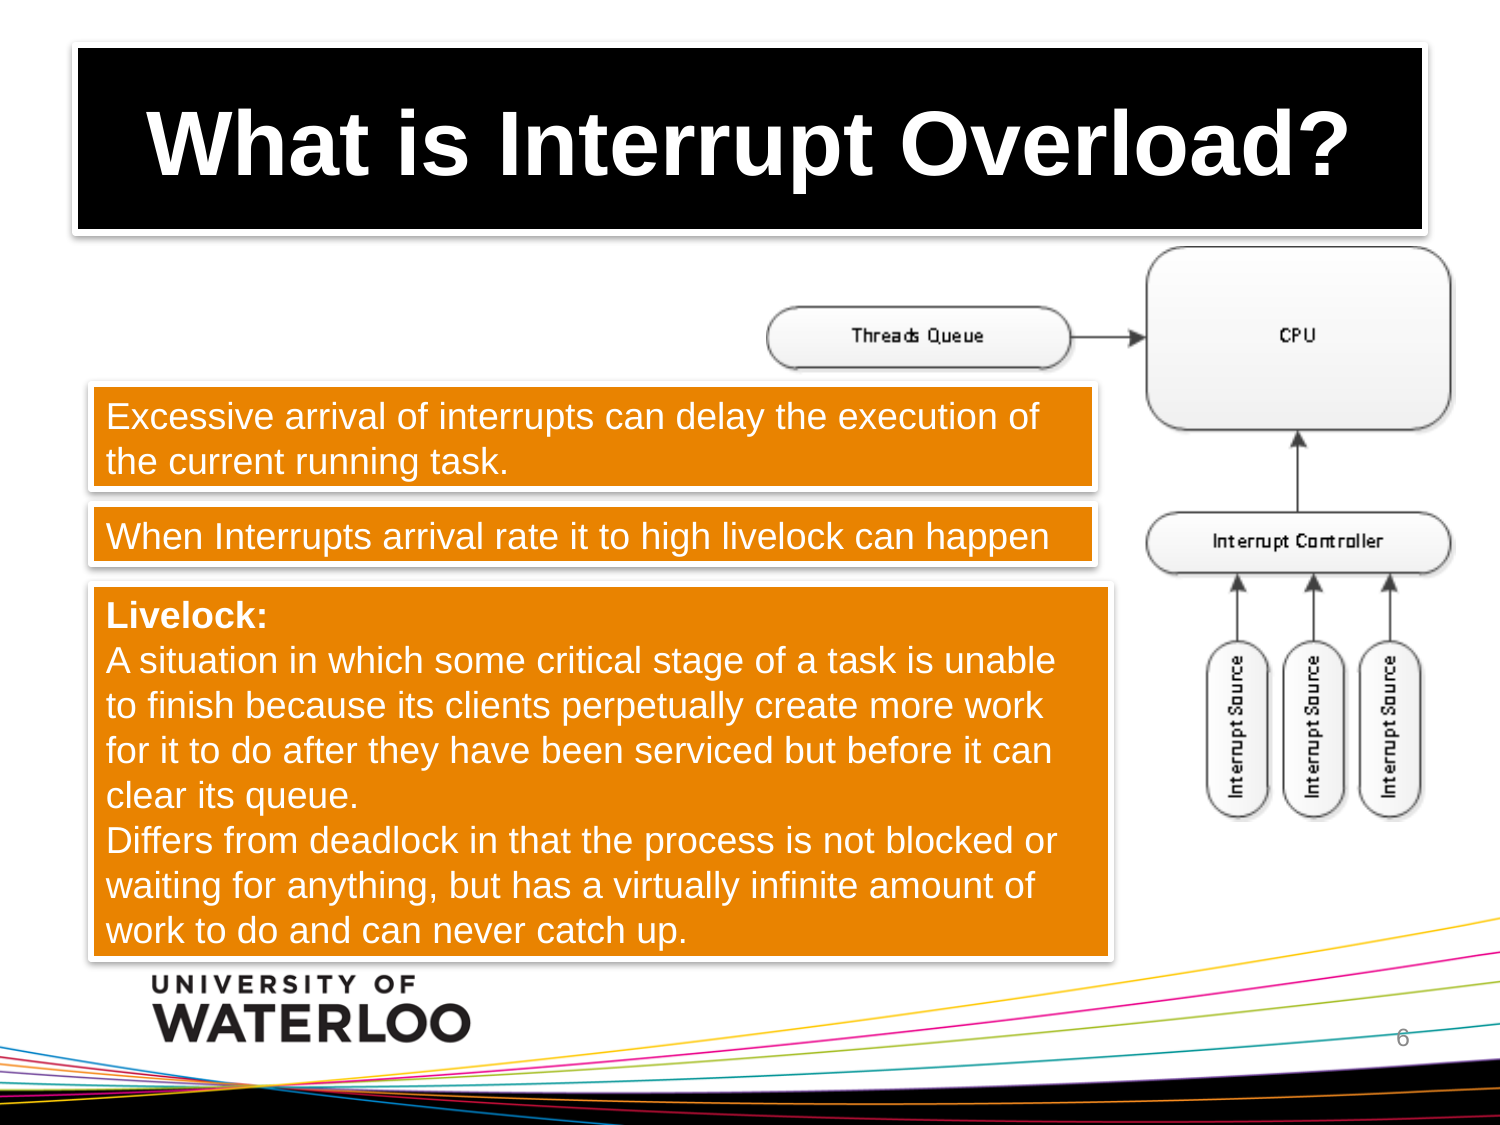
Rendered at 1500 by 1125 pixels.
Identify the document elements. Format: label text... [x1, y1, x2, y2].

title What is Interrupt Overload? [72, 42, 1428, 236]
text_box When Interrupts arrival rate it to high livelock can happen [88, 501, 760, 567]
text_box Excessive arrival of interrupts can delay the execution of the current running task. [88, 381, 760, 492]
text_box Livelock: A situation in which some critical stage of a task is unable to finish because its clients perpetually create more work for it to do after they have been serviced but before it can clear its queue. Differs from deadlock in that the process is not blocked or waiting for anything, but has a virtually infinite amount of work to do and can never catch up. [88, 581, 1114, 962]
slide_number 6 [1296, 998, 1425, 1059]
picture [0, 0, 1500, 1125]
